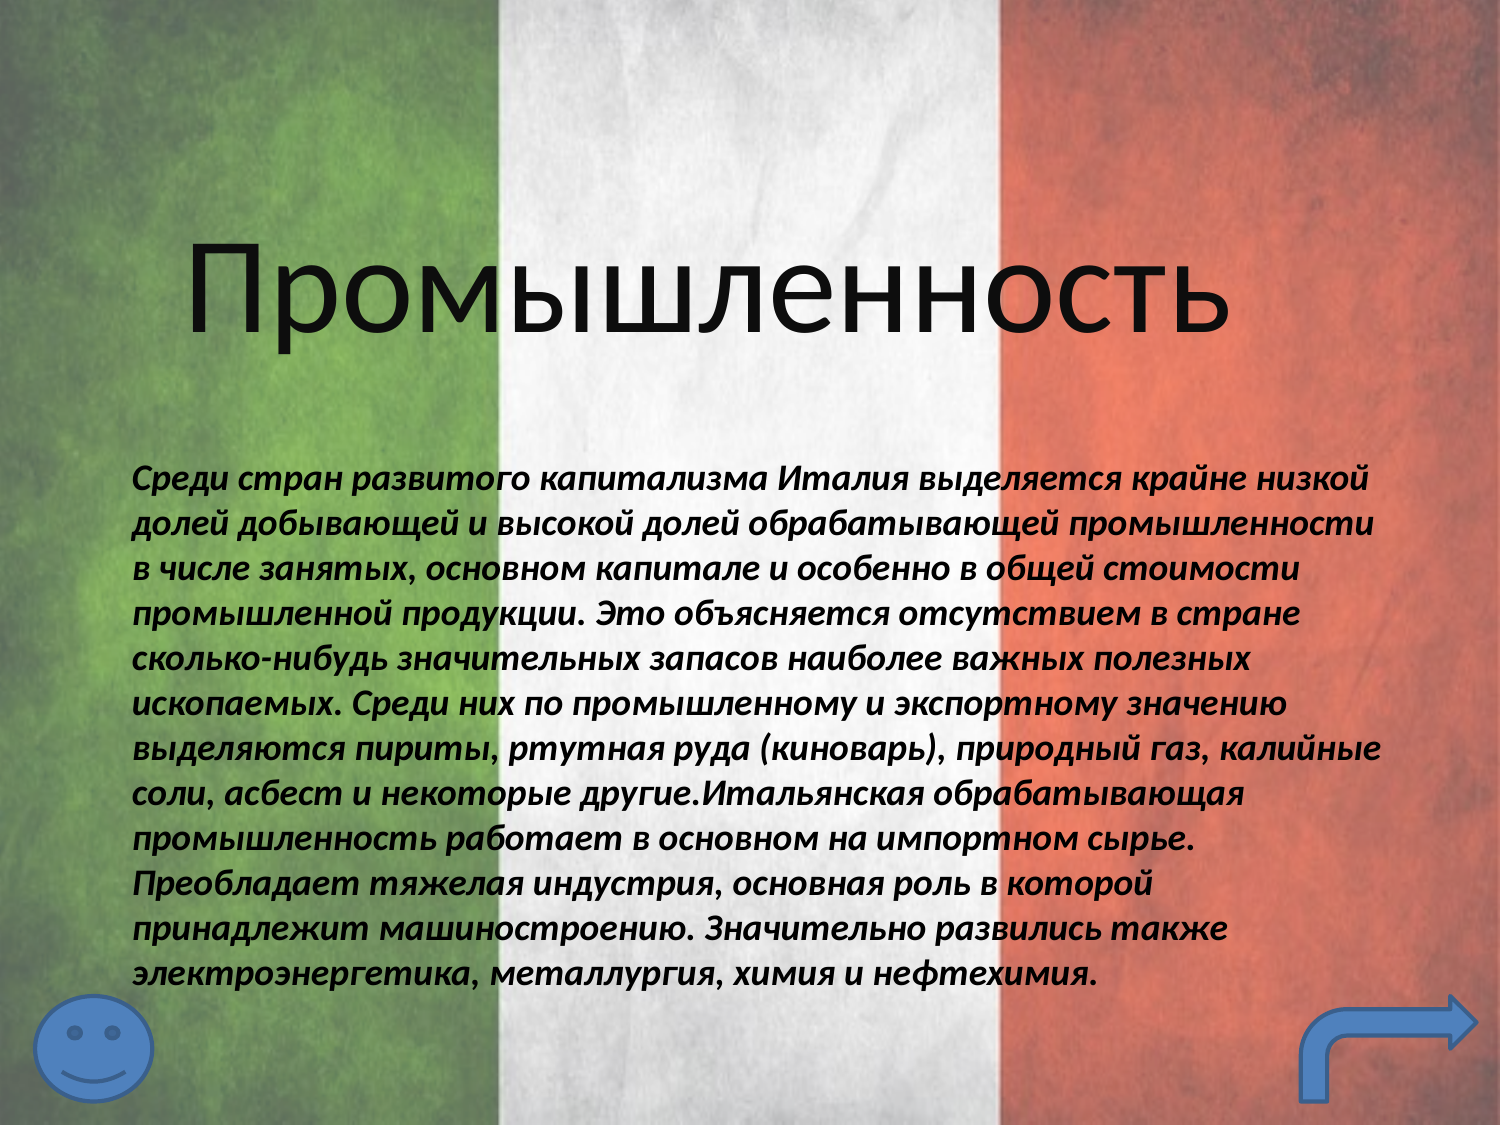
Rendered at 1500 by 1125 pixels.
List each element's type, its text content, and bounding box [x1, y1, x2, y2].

text_box [1298, 994, 1479, 1104]
text_box Промышленность [169, 187, 1248, 368]
text_box Среди стран развитого капитализма Италия выделяется крайне низкой долей добывающей и высокой долей обрабатывающей промышленности в числе занятых, основном капитале и особенно в общей стоимости промышленной продукции. Это объясняется отсутствием в стране сколько-нибудь значительных запасов наиболее важных полезных ископаемых. Среди них по промышленному и экспортному значению выделяются пириты, ртутная руда (киноварь), природный газ, калийные соли, асбест и некоторые другие.Итальянская обрабатывающая промышленность работает в основном на импортном сырье. Преобладает тяжелая индустрия, основная роль в которой принадлежит машиностроению. Значительно развились также электроэнергетика, металлургия, химия и нефтехимия. [117, 445, 1407, 1000]
text_box [32, 993, 155, 1104]
